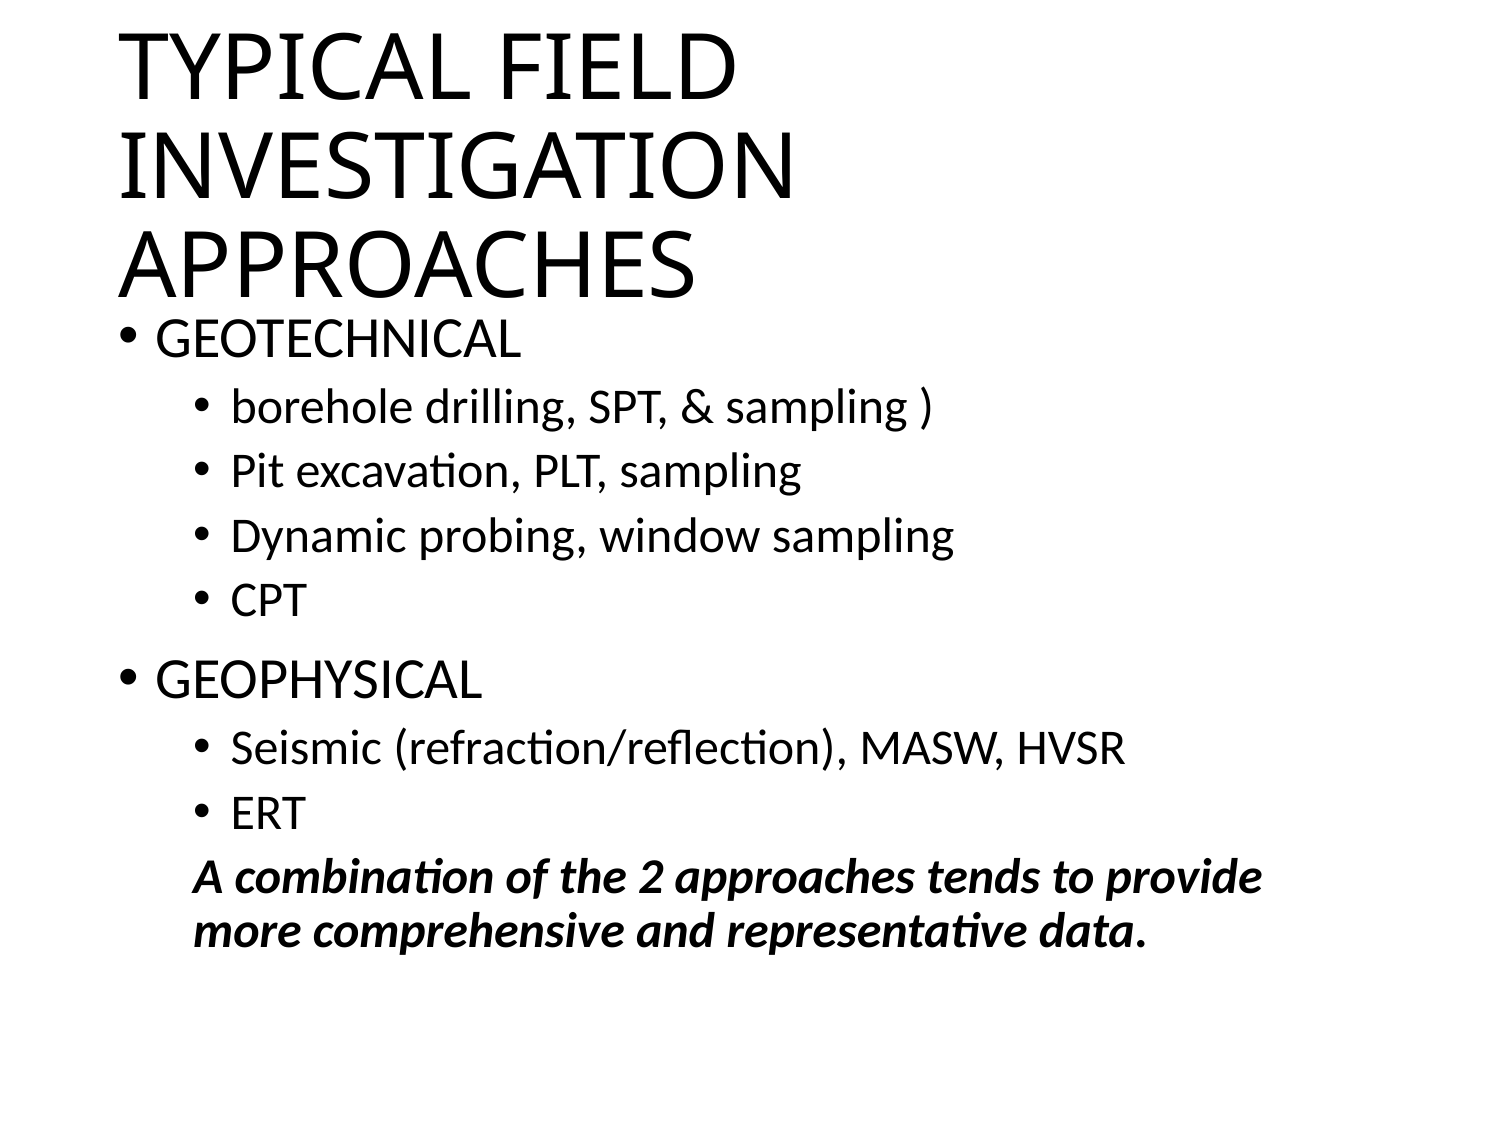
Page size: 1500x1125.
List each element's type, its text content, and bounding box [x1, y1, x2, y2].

list GEOTECHNICAL borehole drilling, SPT, & sampling ) Pit excavation, PLT, sampling Dynamic probing, window sampling CPT GEOPHYSICAL Seismic (refraction/reflection), MASW, HVSR ERT A combination of the 2 approaches tends to provide more comprehensive and representative data. [103, 299, 1397, 1014]
title TYPICAL FIELD INVESTIGATION APPROACHES [103, 59, 1397, 278]
